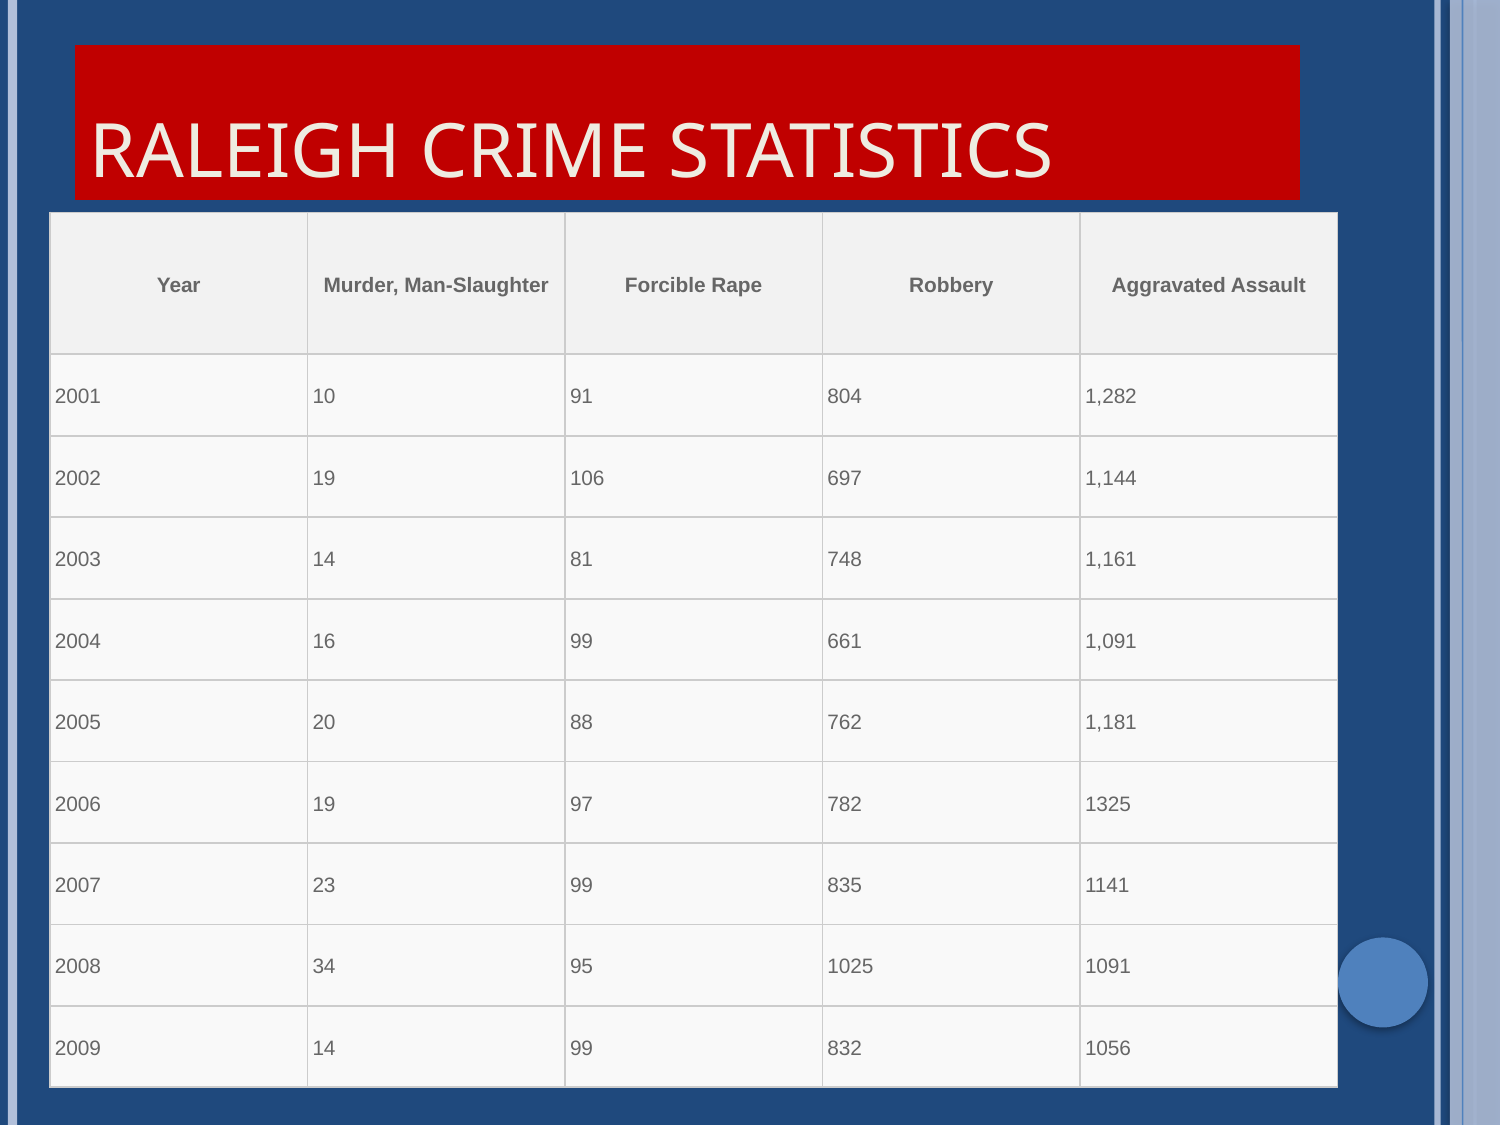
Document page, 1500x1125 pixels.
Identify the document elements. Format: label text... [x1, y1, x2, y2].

table_cell 1325 [1081, 762, 1337, 842]
table_cell 762 [823, 681, 1079, 761]
table_cell 1091 [1081, 925, 1337, 1005]
table_cell 1141 [1081, 844, 1337, 924]
table_header Year [51, 213, 307, 353]
table_cell 95 [566, 925, 822, 1005]
table_header Forcible Rape [566, 213, 822, 353]
table_cell 2005 [51, 681, 307, 761]
table_cell 16 [308, 600, 564, 679]
table_header Robbery [823, 213, 1079, 353]
title Raleigh Crime Statistics [75, 45, 1300, 200]
table_cell 697 [823, 437, 1079, 516]
table_cell 2009 [51, 1007, 307, 1086]
table_cell 10 [308, 355, 564, 435]
table_cell 661 [823, 600, 1079, 679]
table_cell 2007 [51, 844, 307, 924]
table_cell 1,282 [1081, 355, 1337, 435]
table_cell 81 [566, 518, 822, 598]
table_cell 1,144 [1081, 437, 1337, 516]
table_header Murder, Man-Slaughter [308, 213, 564, 353]
table_cell 99 [566, 600, 822, 679]
table_cell 99 [566, 1007, 822, 1086]
table_cell 20 [308, 681, 564, 761]
table_cell 106 [566, 437, 822, 516]
table_cell 91 [566, 355, 822, 435]
table_cell 1056 [1081, 1007, 1337, 1086]
table_cell 1,181 [1081, 681, 1337, 761]
table_cell 832 [823, 1007, 1079, 1086]
table_cell 2004 [51, 600, 307, 679]
table_cell 23 [308, 844, 564, 924]
table_cell 2006 [51, 762, 307, 842]
table_cell 2001 [51, 355, 307, 435]
table_cell 2008 [51, 925, 307, 1005]
table_cell 19 [308, 437, 564, 516]
table_cell 804 [823, 355, 1079, 435]
table_cell 88 [566, 681, 822, 761]
table_header Aggravated Assault [1081, 213, 1337, 353]
table_cell 34 [308, 925, 564, 1005]
table_cell 2003 [51, 518, 307, 598]
table_cell 14 [308, 1007, 564, 1086]
table_cell 1,091 [1081, 600, 1337, 679]
table_cell 19 [308, 762, 564, 842]
table_cell 1,161 [1081, 518, 1337, 598]
table_cell 99 [566, 844, 822, 924]
table_cell 1025 [823, 925, 1079, 1005]
table_cell 2002 [51, 437, 307, 516]
table_cell 835 [823, 844, 1079, 924]
table_cell 782 [823, 762, 1079, 842]
table_cell 97 [566, 762, 822, 842]
table_cell 748 [823, 518, 1079, 598]
table_cell 14 [308, 518, 564, 598]
